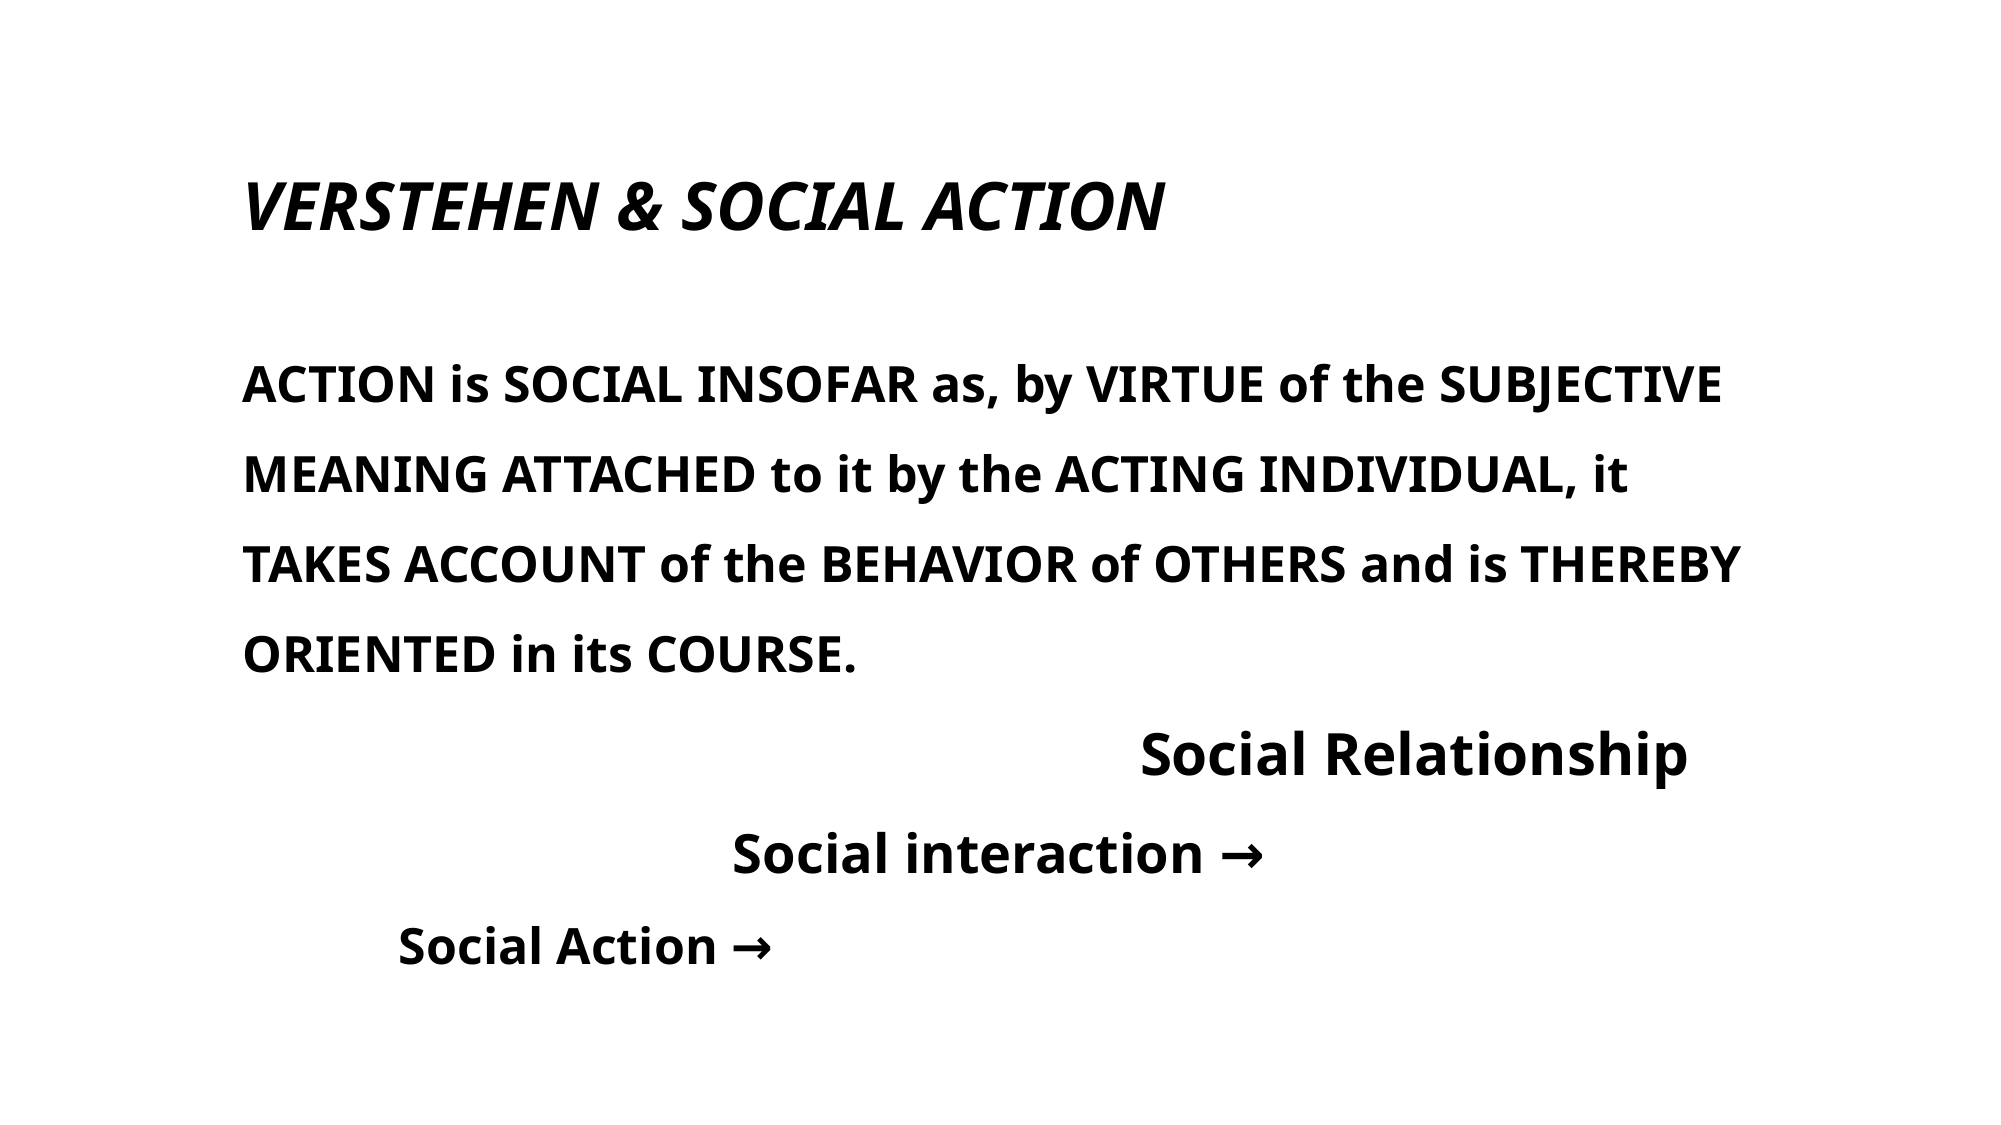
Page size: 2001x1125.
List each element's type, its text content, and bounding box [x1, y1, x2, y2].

text_box VERSTEHEN & SOCIAL ACTION ACTION is SOCIAL INSOFAR as, by VIRTUE of the SUBJECTIVE MEANING ATTACHED to it by the ACTING INDIVIDUAL, it TAKES ACCOUNT of the BEHAVIOR of OTHERS and is THEREBY ORIENTED in its COURSE. Social Relationship Social interaction → Social Action → [228, 121, 1770, 1050]
